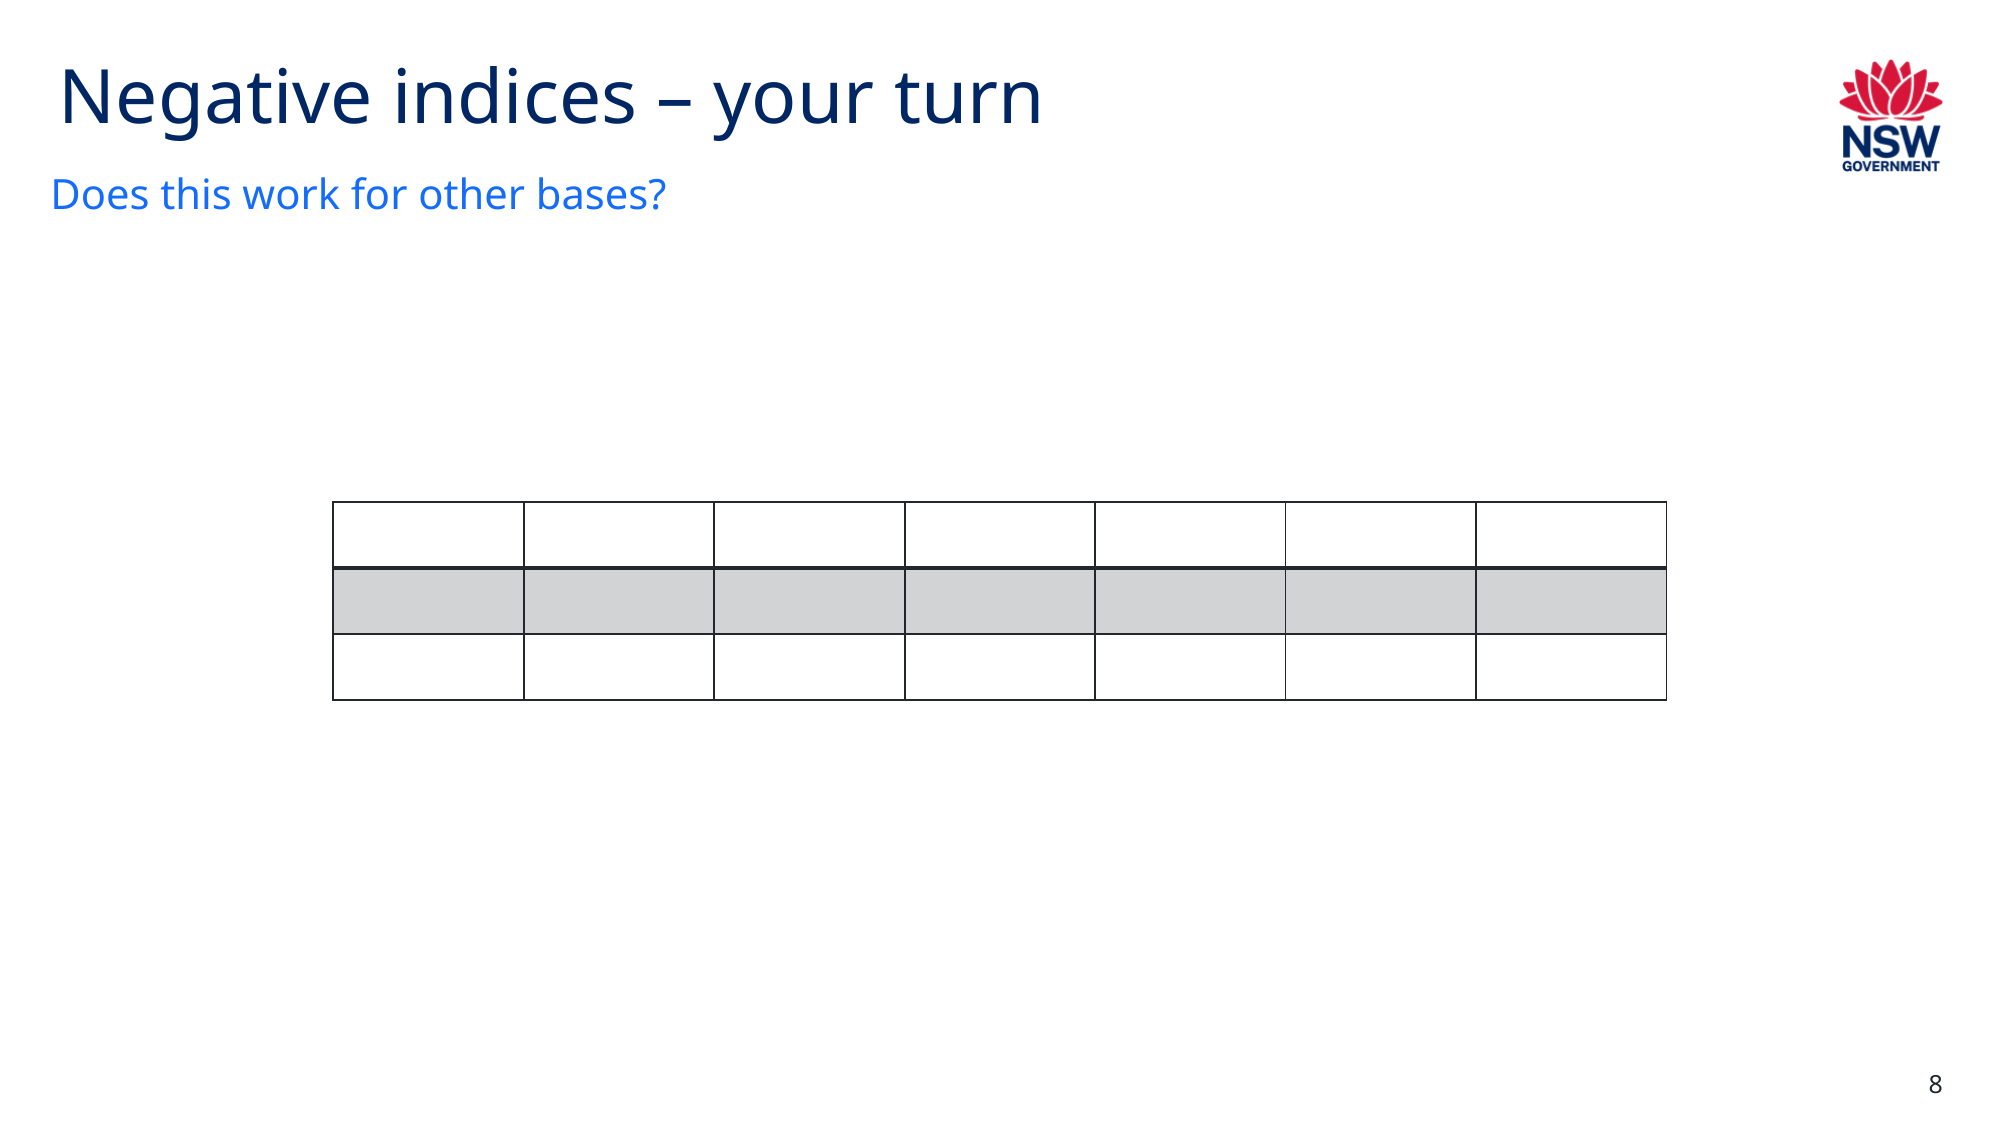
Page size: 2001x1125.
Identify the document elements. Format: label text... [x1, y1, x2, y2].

picture [1839, 59, 1943, 172]
list Does this work for other bases? [50, 167, 1704, 218]
title Negative indices – your turn [59, 59, 1713, 149]
slide_number 8 [1824, 1068, 1943, 1099]
